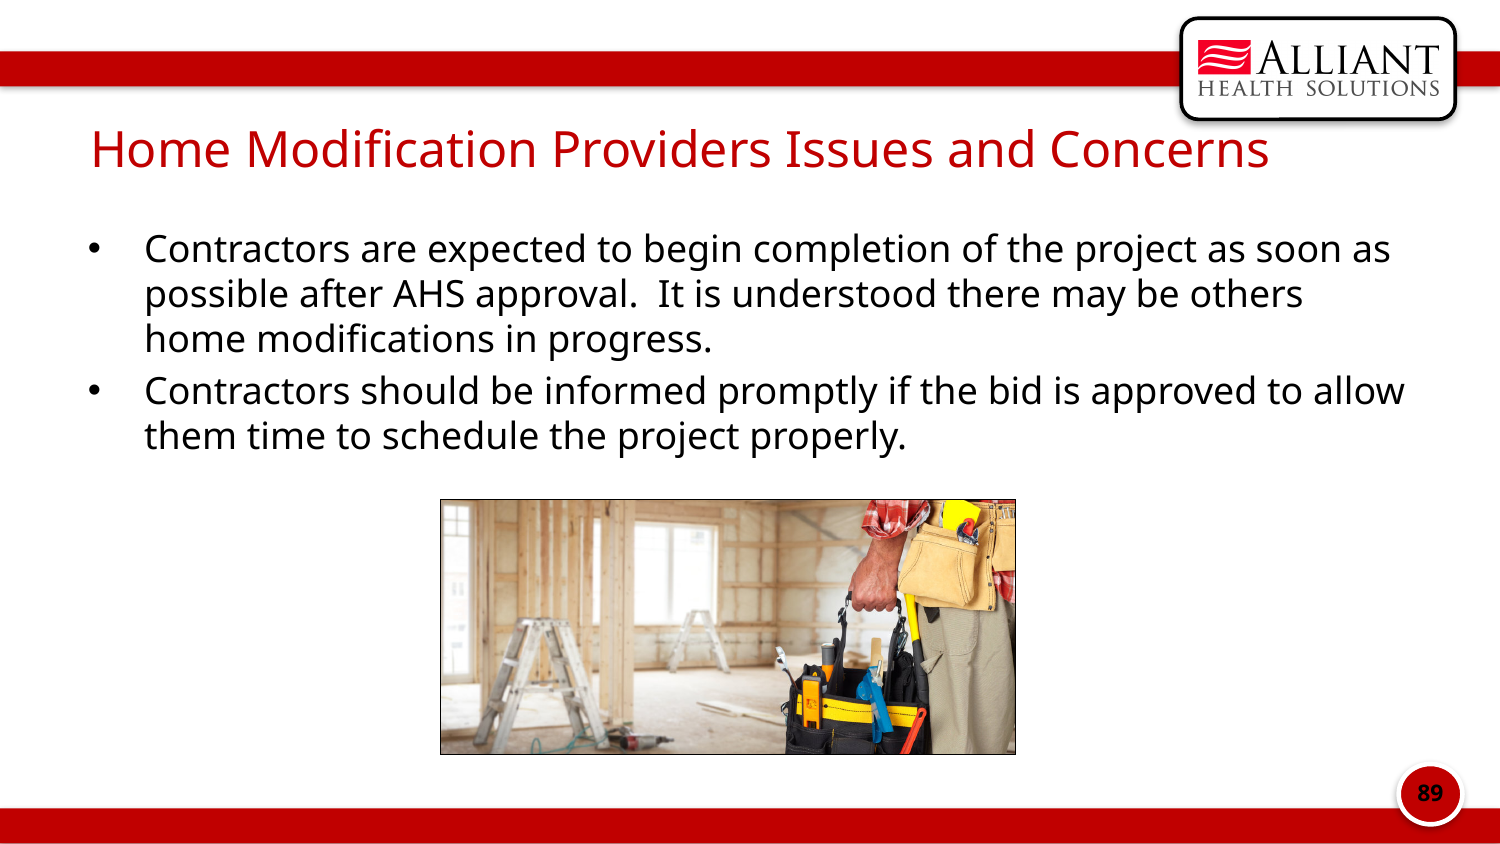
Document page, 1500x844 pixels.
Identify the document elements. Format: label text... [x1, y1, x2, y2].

list Contractors are expected to begin completion of the project as soon as possible after AHS approval. It is understood there may be others home modifications in progress. Contractors should be informed promptly if the bid is approved to allow them time to schedule the project properly. [72, 217, 1422, 764]
picture [1198, 40, 1439, 96]
picture [439, 499, 1017, 756]
title Home Modification Providers Issues and Concerns [75, 110, 1402, 190]
